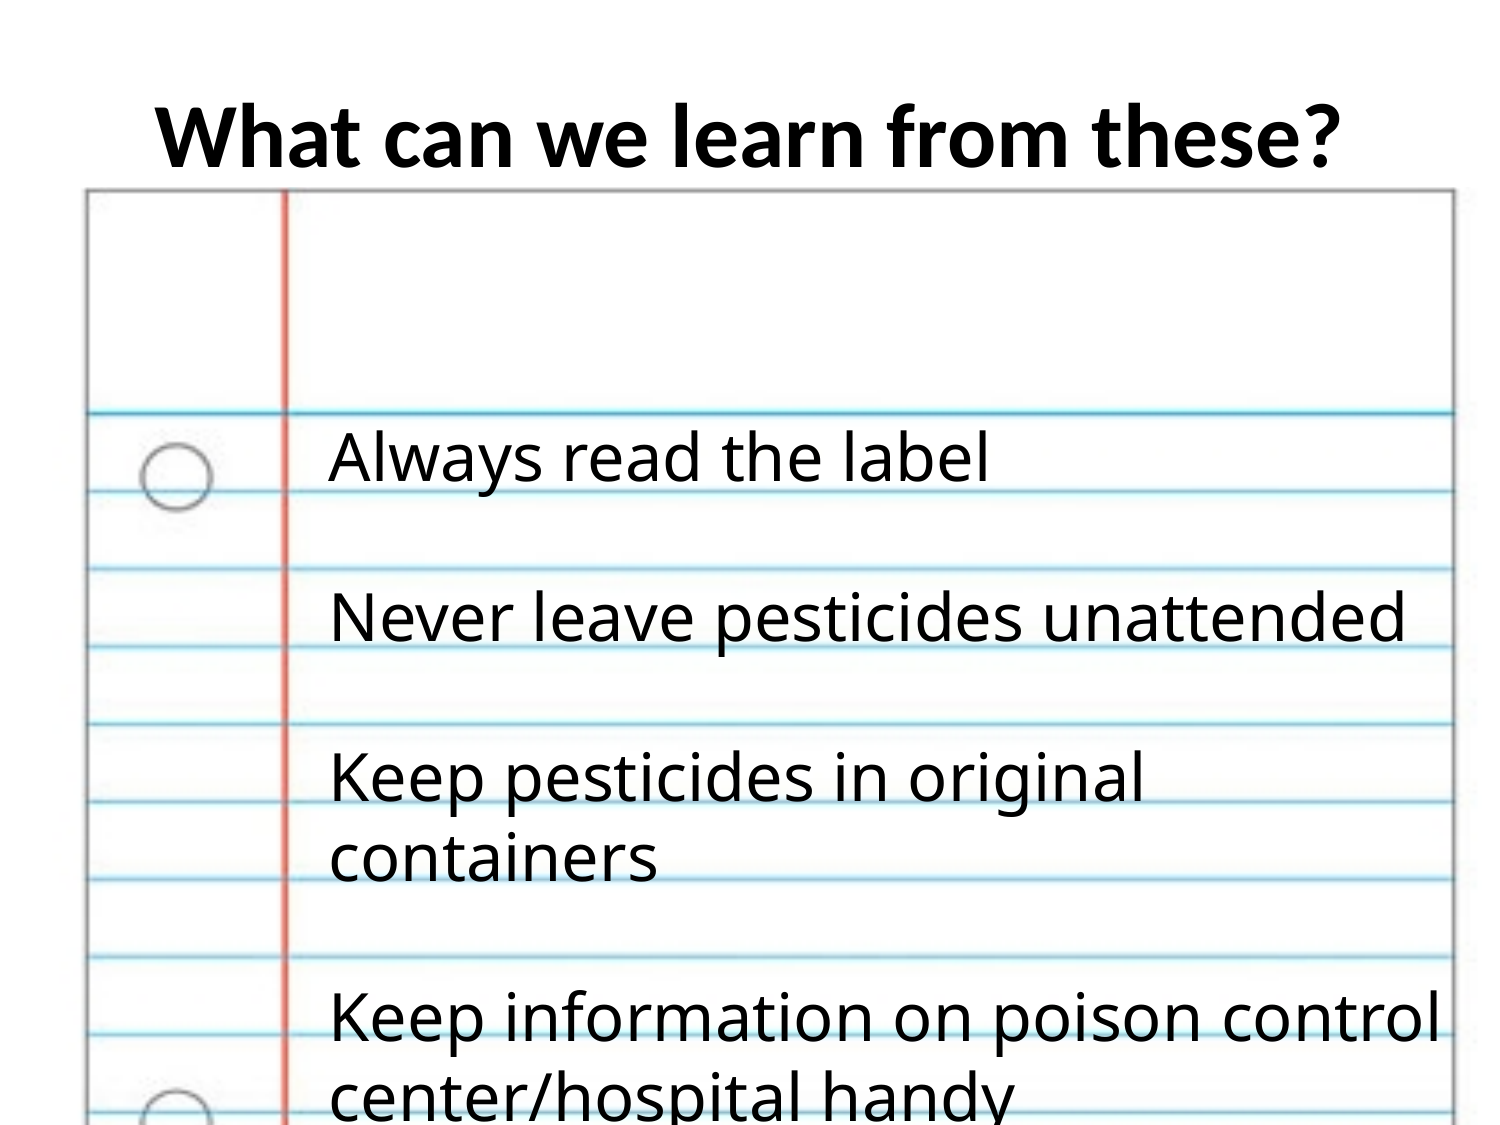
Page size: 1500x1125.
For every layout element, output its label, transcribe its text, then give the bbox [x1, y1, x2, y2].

picture [0, 187, 1500, 1125]
title What can we learn from these? [49, 37, 1451, 185]
